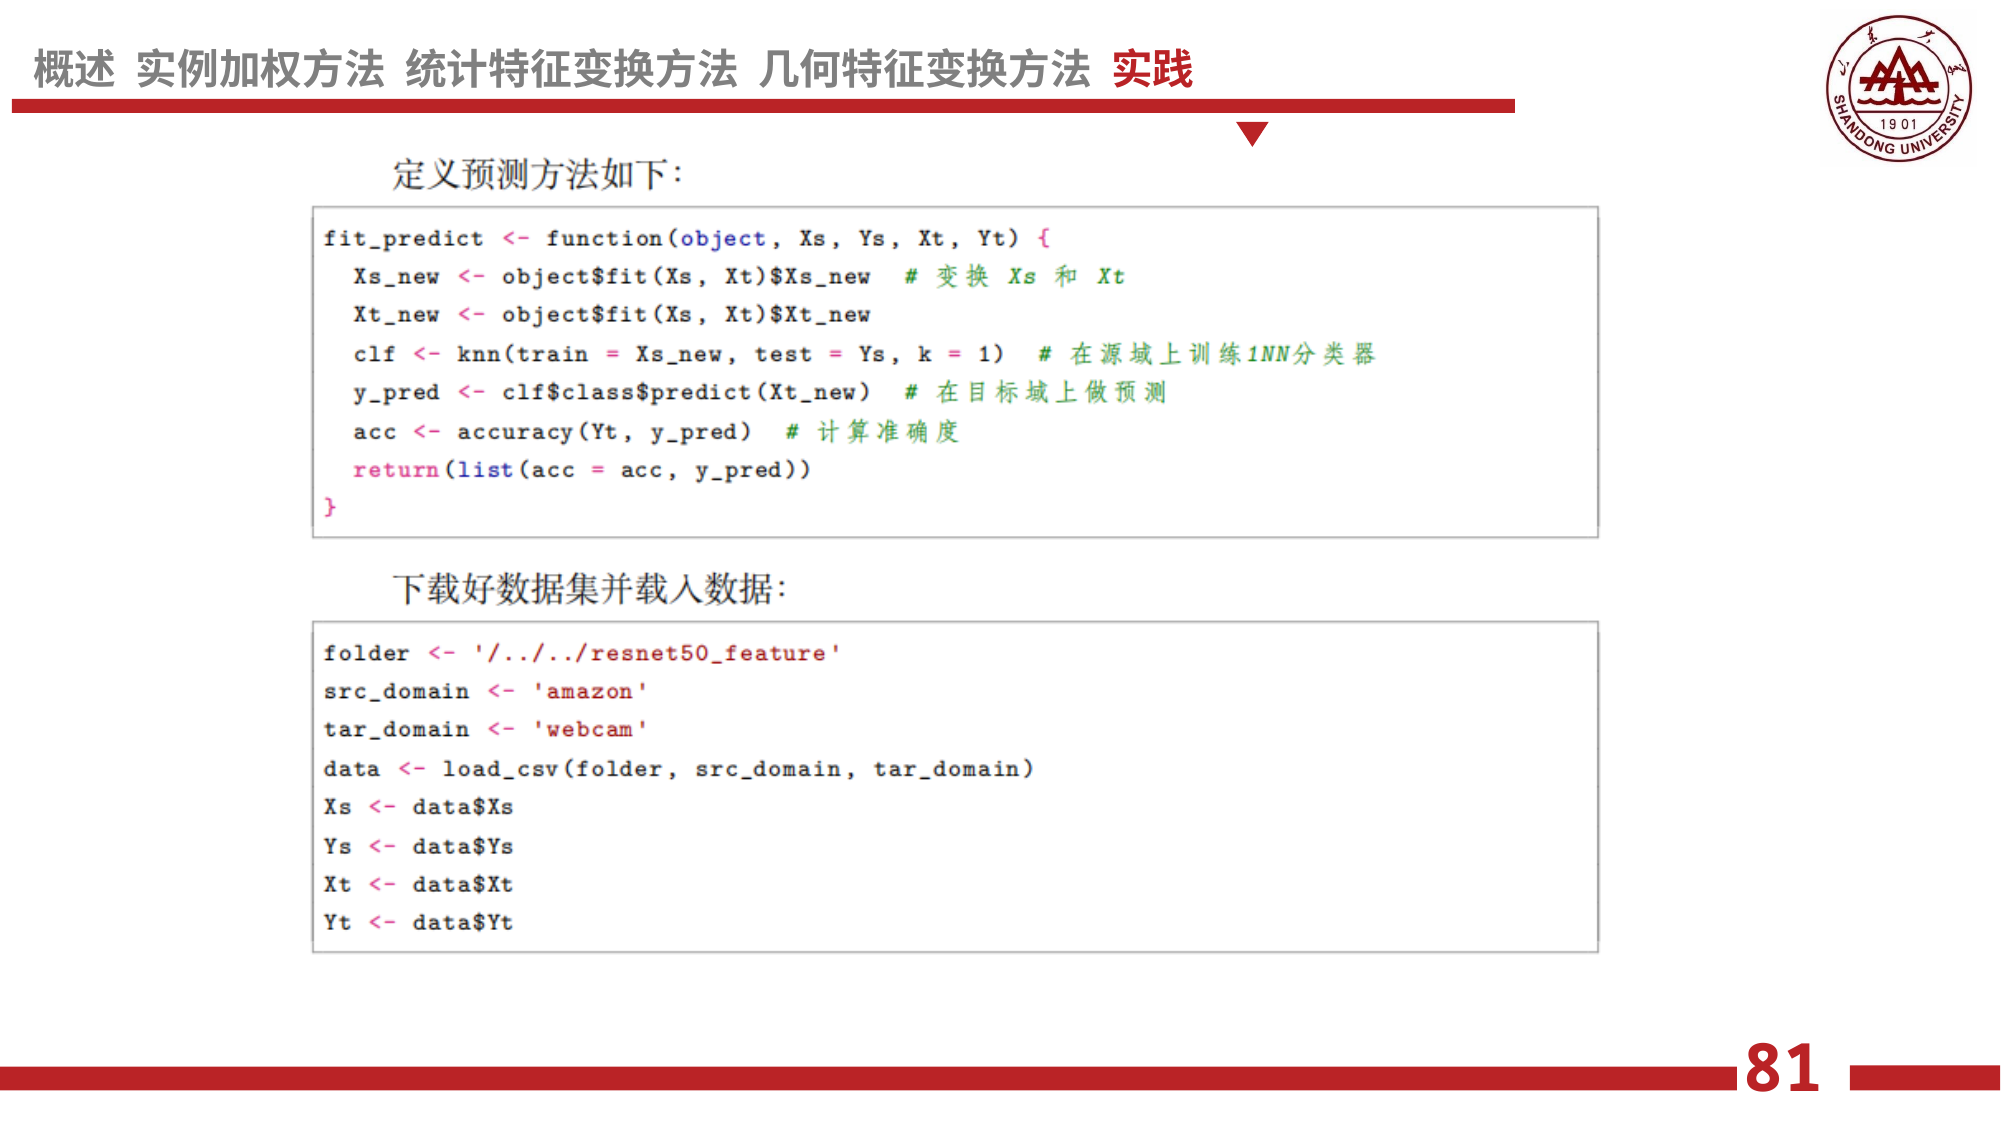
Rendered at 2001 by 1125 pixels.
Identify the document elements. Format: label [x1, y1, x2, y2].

picture [1820, 9, 1977, 167]
picture [301, 150, 1614, 963]
